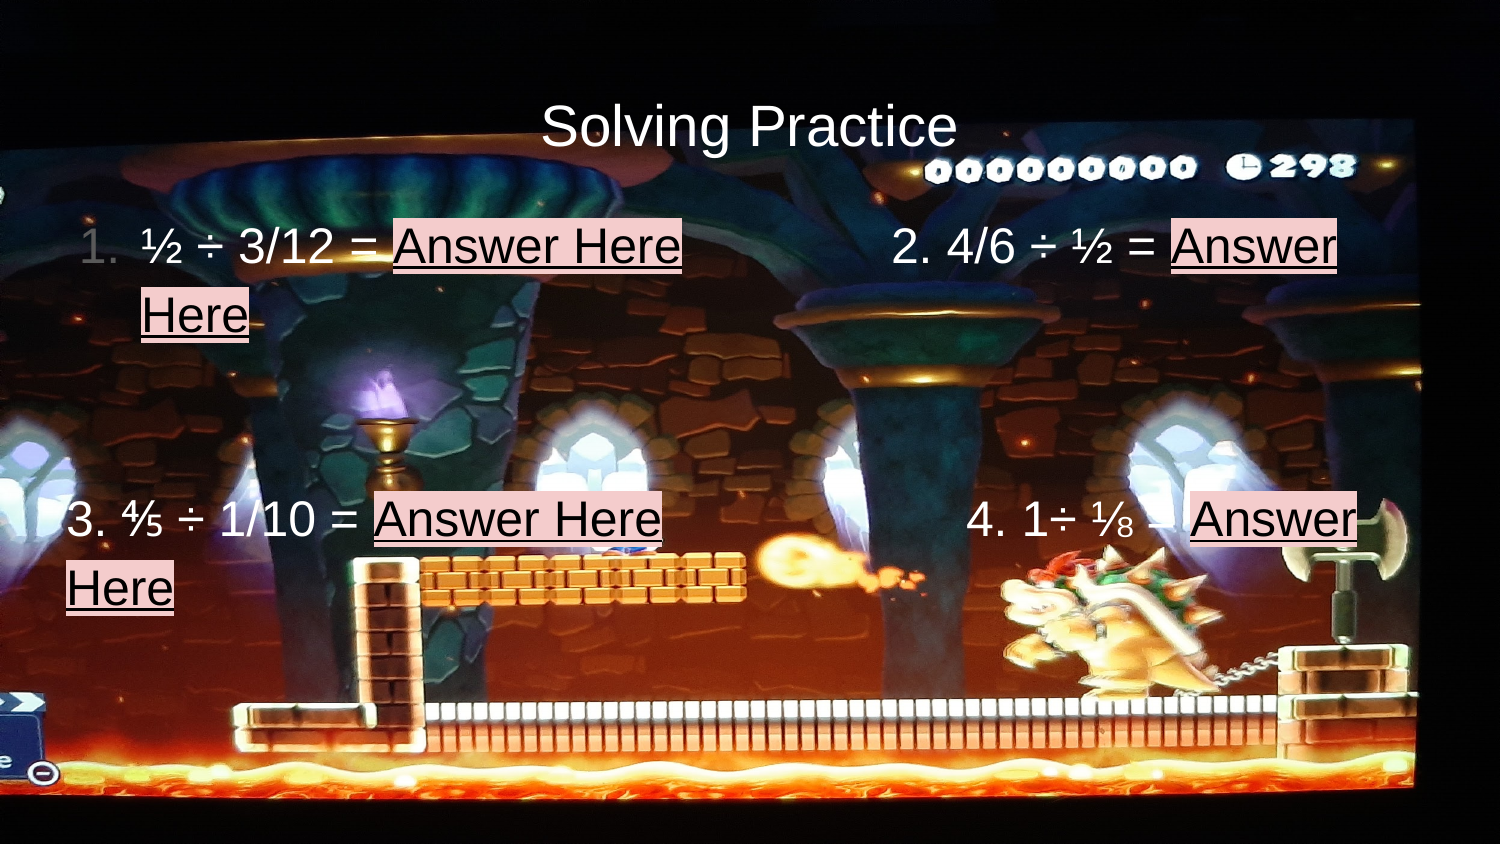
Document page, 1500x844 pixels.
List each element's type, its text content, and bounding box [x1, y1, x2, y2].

list ½ ÷ 3/12 = Answer Here 2. 4/6 ÷ ½ = Answer Here 3. ⅘ ÷ 1/10 = Answer Here 4. 1÷ ⅛ = Answer Here [51, 189, 1449, 750]
title Solving Practice [51, 72, 1449, 167]
picture [0, 0, 1500, 844]
